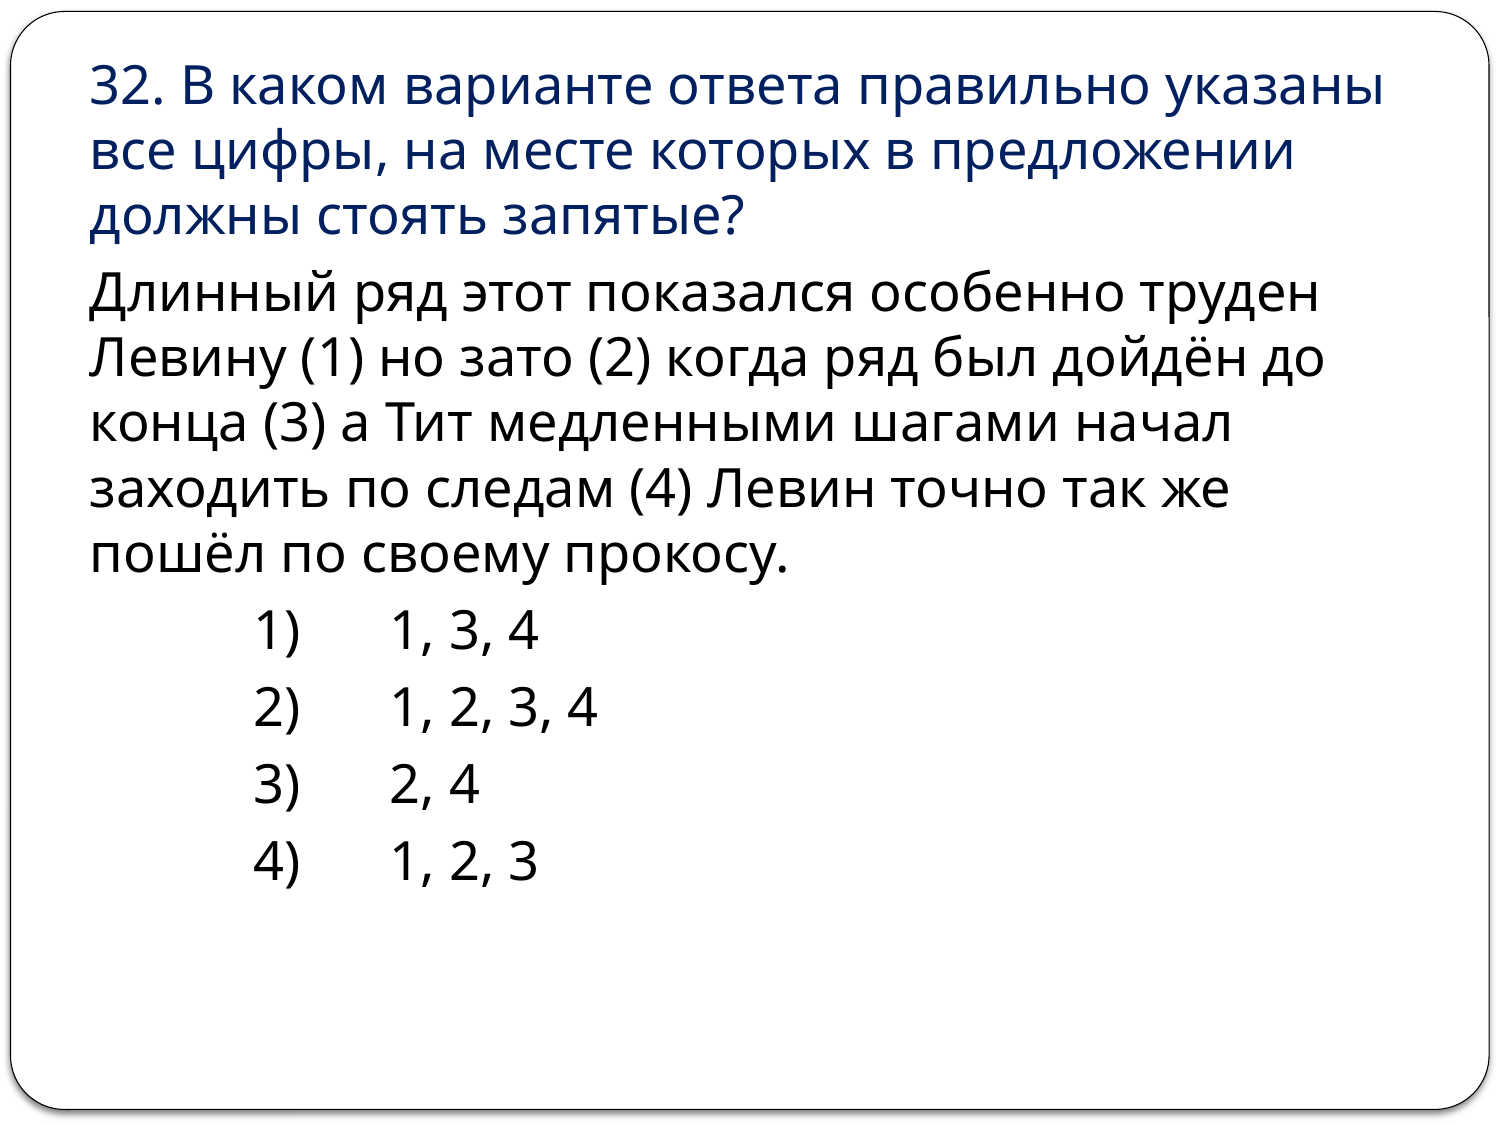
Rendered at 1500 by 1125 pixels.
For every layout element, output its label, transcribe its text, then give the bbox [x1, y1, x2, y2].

list 32. В каком варианте ответа правильно указаны все цифры, на месте которых в предложении должны стоять запятые? Длинный ряд этот показался особенно труден Левину (1) но зато (2) когда ряд был дойдён до конца (3) а Тит медленными шагами начал заходить по следам (4) Левин точно так же пошёл по своему прокосу. 1) 1, 3, 4 2) 1, 2, 3, 4 3) 2, 4 4) 1, 2, 3 [75, 42, 1425, 1005]
